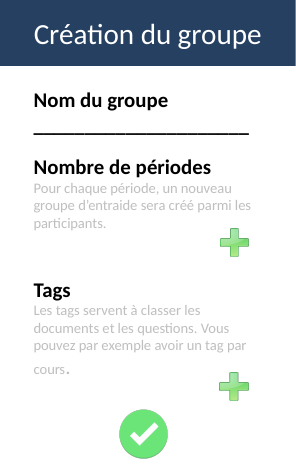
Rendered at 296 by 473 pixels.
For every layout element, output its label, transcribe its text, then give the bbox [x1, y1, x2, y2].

title Création du groupe [0, 0, 296, 66]
picture [219, 371, 249, 402]
picture [220, 228, 249, 257]
picture [108, 399, 179, 471]
text_box Nom du groupe _____________________ Nombre de périodes Pour chaque période, un nouveau groupe d’entraide sera créé parmi les participants. Tags Les tags servent à classer les documents et les questions. Vous pouvez par exemple avoir un tag par cours. [18, 78, 267, 394]
